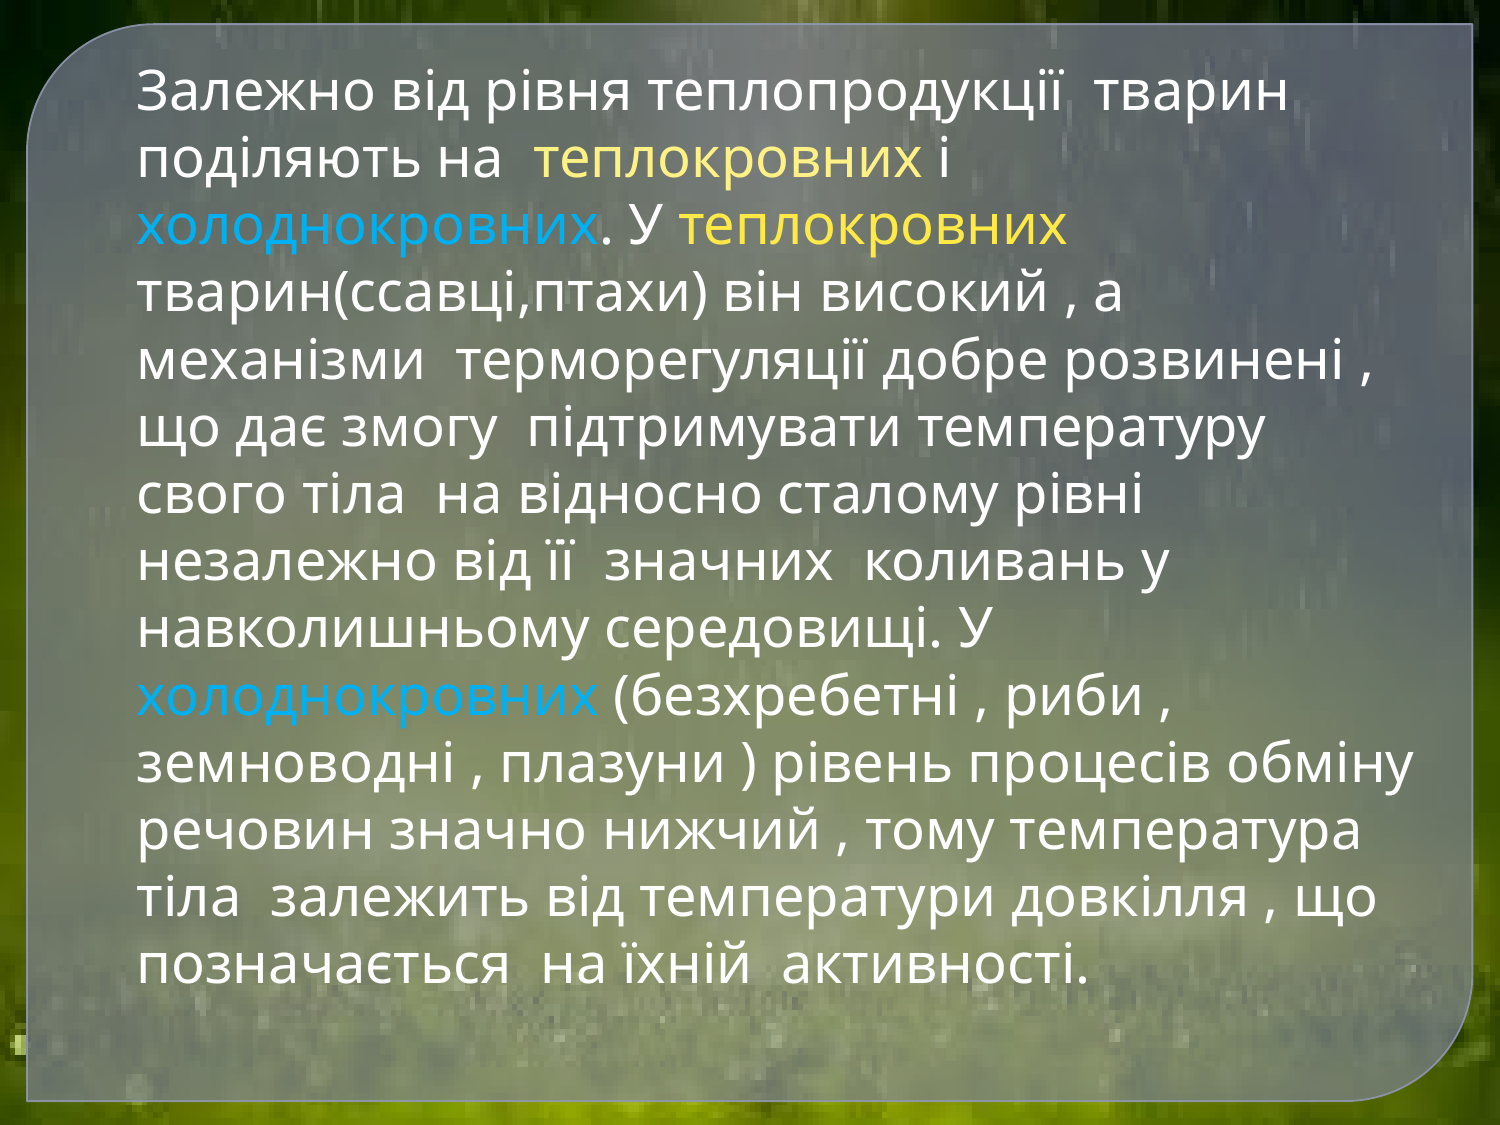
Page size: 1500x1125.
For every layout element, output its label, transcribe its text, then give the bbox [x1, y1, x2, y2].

picture [0, 0, 1500, 1125]
list Залежно від рівня теплопродукції тварин поділяють на теплокровних і холоднокровних. У теплокровних тварин(ссавці,птахи) він високий , а механізми терморегуляції добре розвинені , що дає змогу підтримувати температуру свого тіла на відносно сталому рівні незалежно від її значних коливань у навколишньому середовищі. У холоднокровних (безхребетні , риби , земноводні , плазуни ) рівень процесів обміну речовин значно нижчий , тому температура тіла залежить від температури довкілля , що позначається на їхній активності. [121, 46, 1500, 1025]
